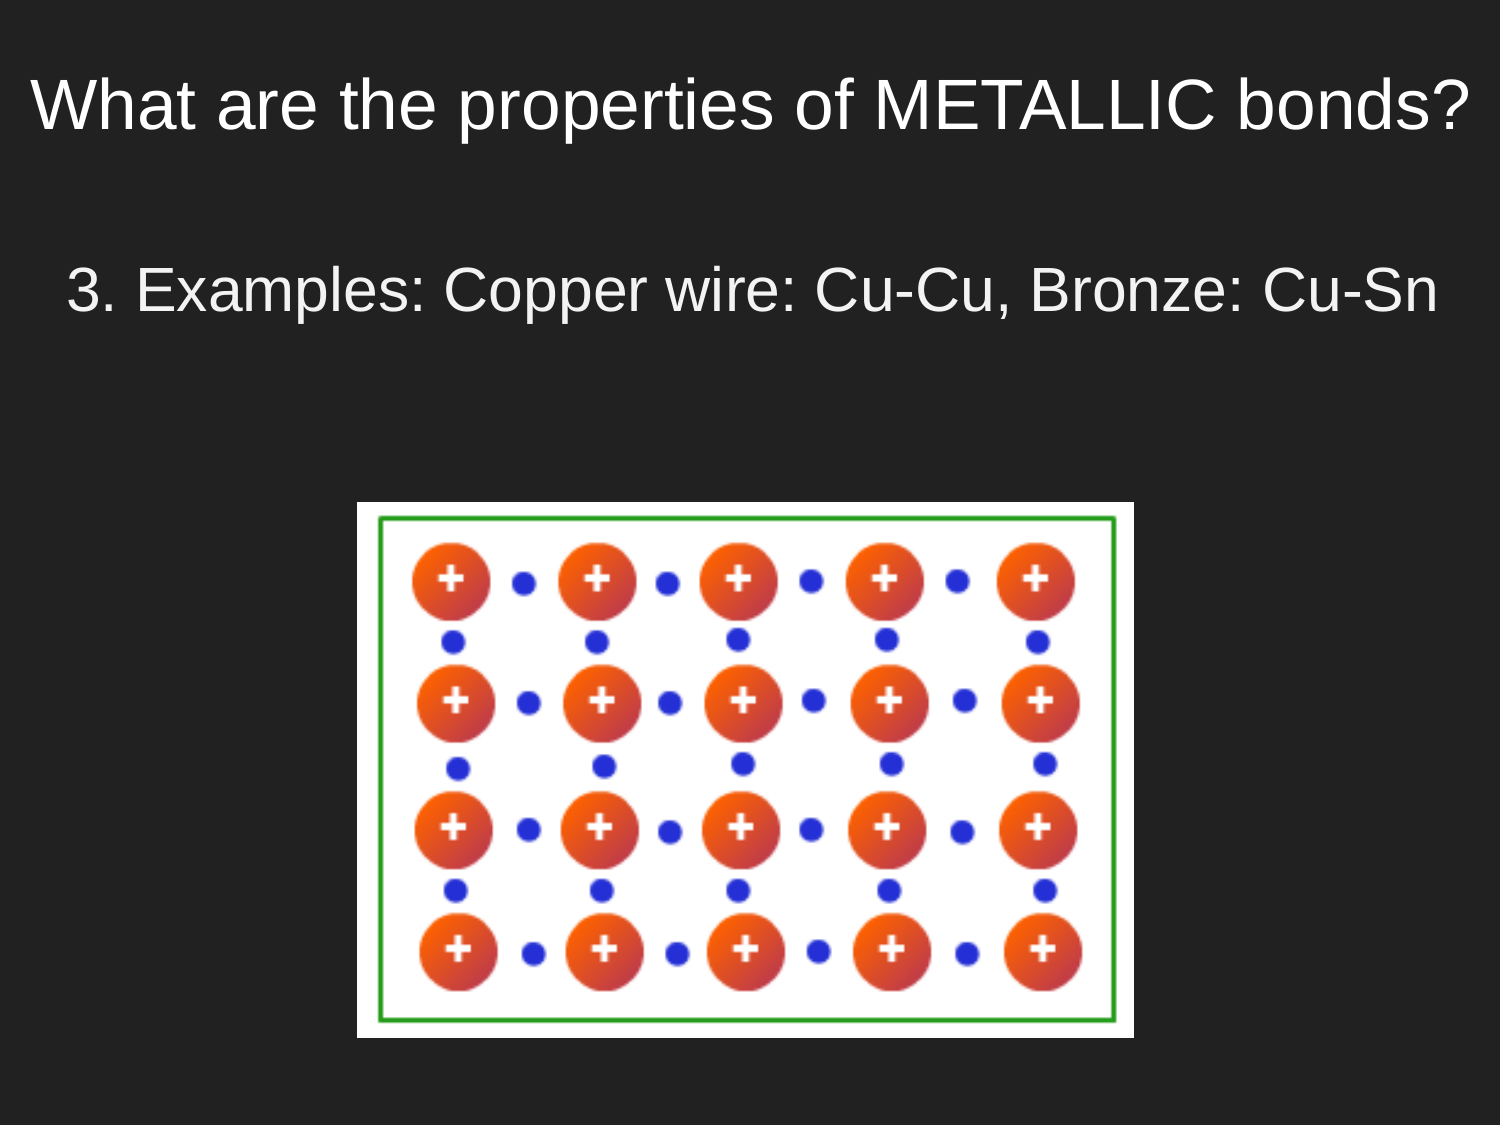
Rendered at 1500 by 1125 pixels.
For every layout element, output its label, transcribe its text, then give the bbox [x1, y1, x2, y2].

list 3. Examples: Copper wire: Cu-Cu, Bronze: Cu-Sn [50, 222, 1468, 1000]
picture [357, 502, 1134, 1038]
title What are the properties of METALLIC bonds? [14, 42, 1500, 224]
